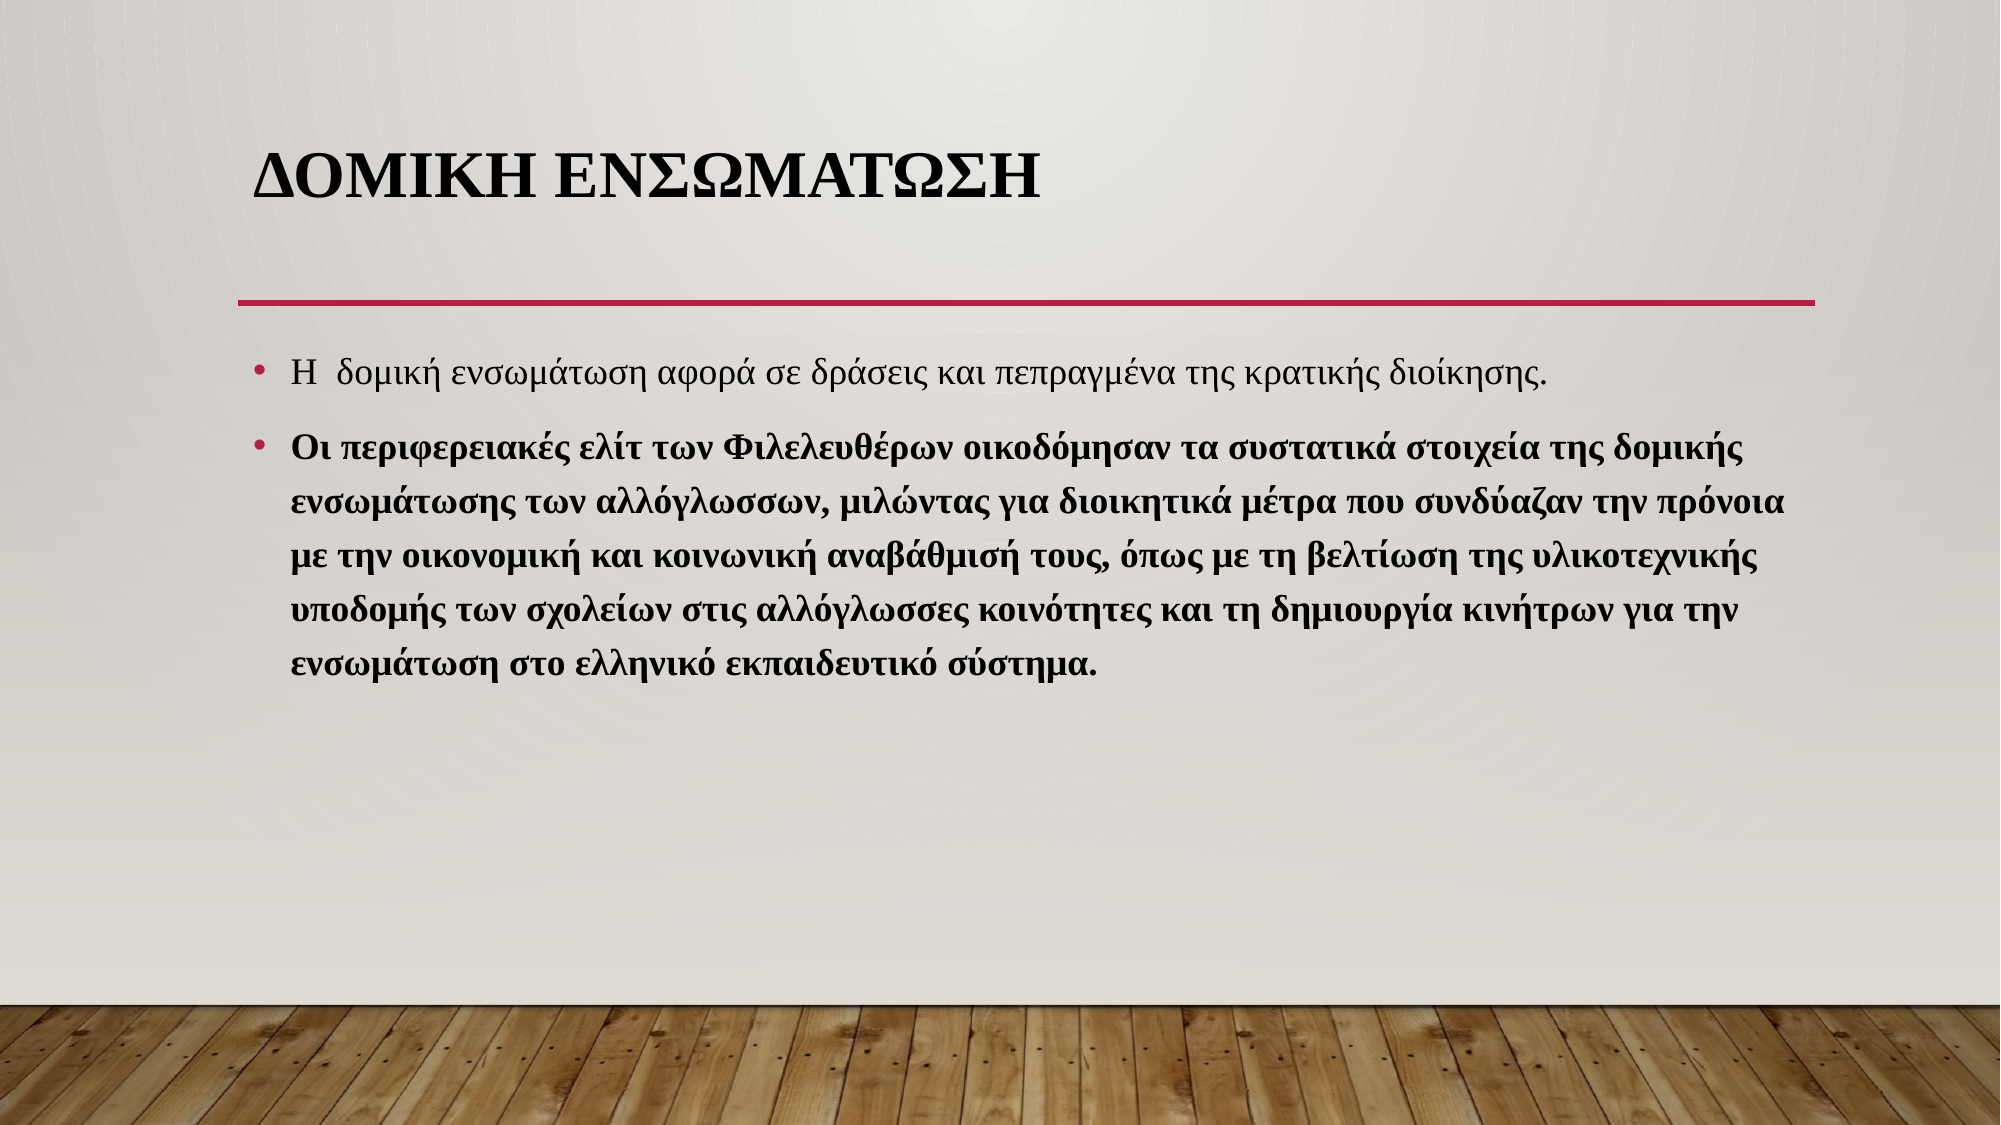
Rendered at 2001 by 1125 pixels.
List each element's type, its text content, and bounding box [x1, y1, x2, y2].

picture [0, 1005, 2000, 1125]
title ΔΟΜΙΚΗ ΕΝΣΩΜΑΤΩΣΗ [238, 131, 1814, 305]
list Η δομική ενσωμάτωση αφορά σε δράσεις και πεπραγμένα της κρατικής διοίκησης. Οι περιφερειακές ελίτ των Φιλελευθέρων οικοδόμησαν τα συστατικά στοιχεία της δομικής ενσωμάτωσης των αλλόγλωσσων, μιλώντας για διοικητικά μέτρα που συνδύαζαν την πρόνοια με την οικονομική και κοινωνική αναβάθμισή τους, όπως με τη βελτίωση της υλικοτεχνικής υποδομής των σχολείων στις αλλόγλωσσες κοινότητες και τη δημιουργία κινήτρων για την ενσωμάτωση στο ελληνικό εκπαιδευτικό σύστημα. [238, 330, 1814, 897]
